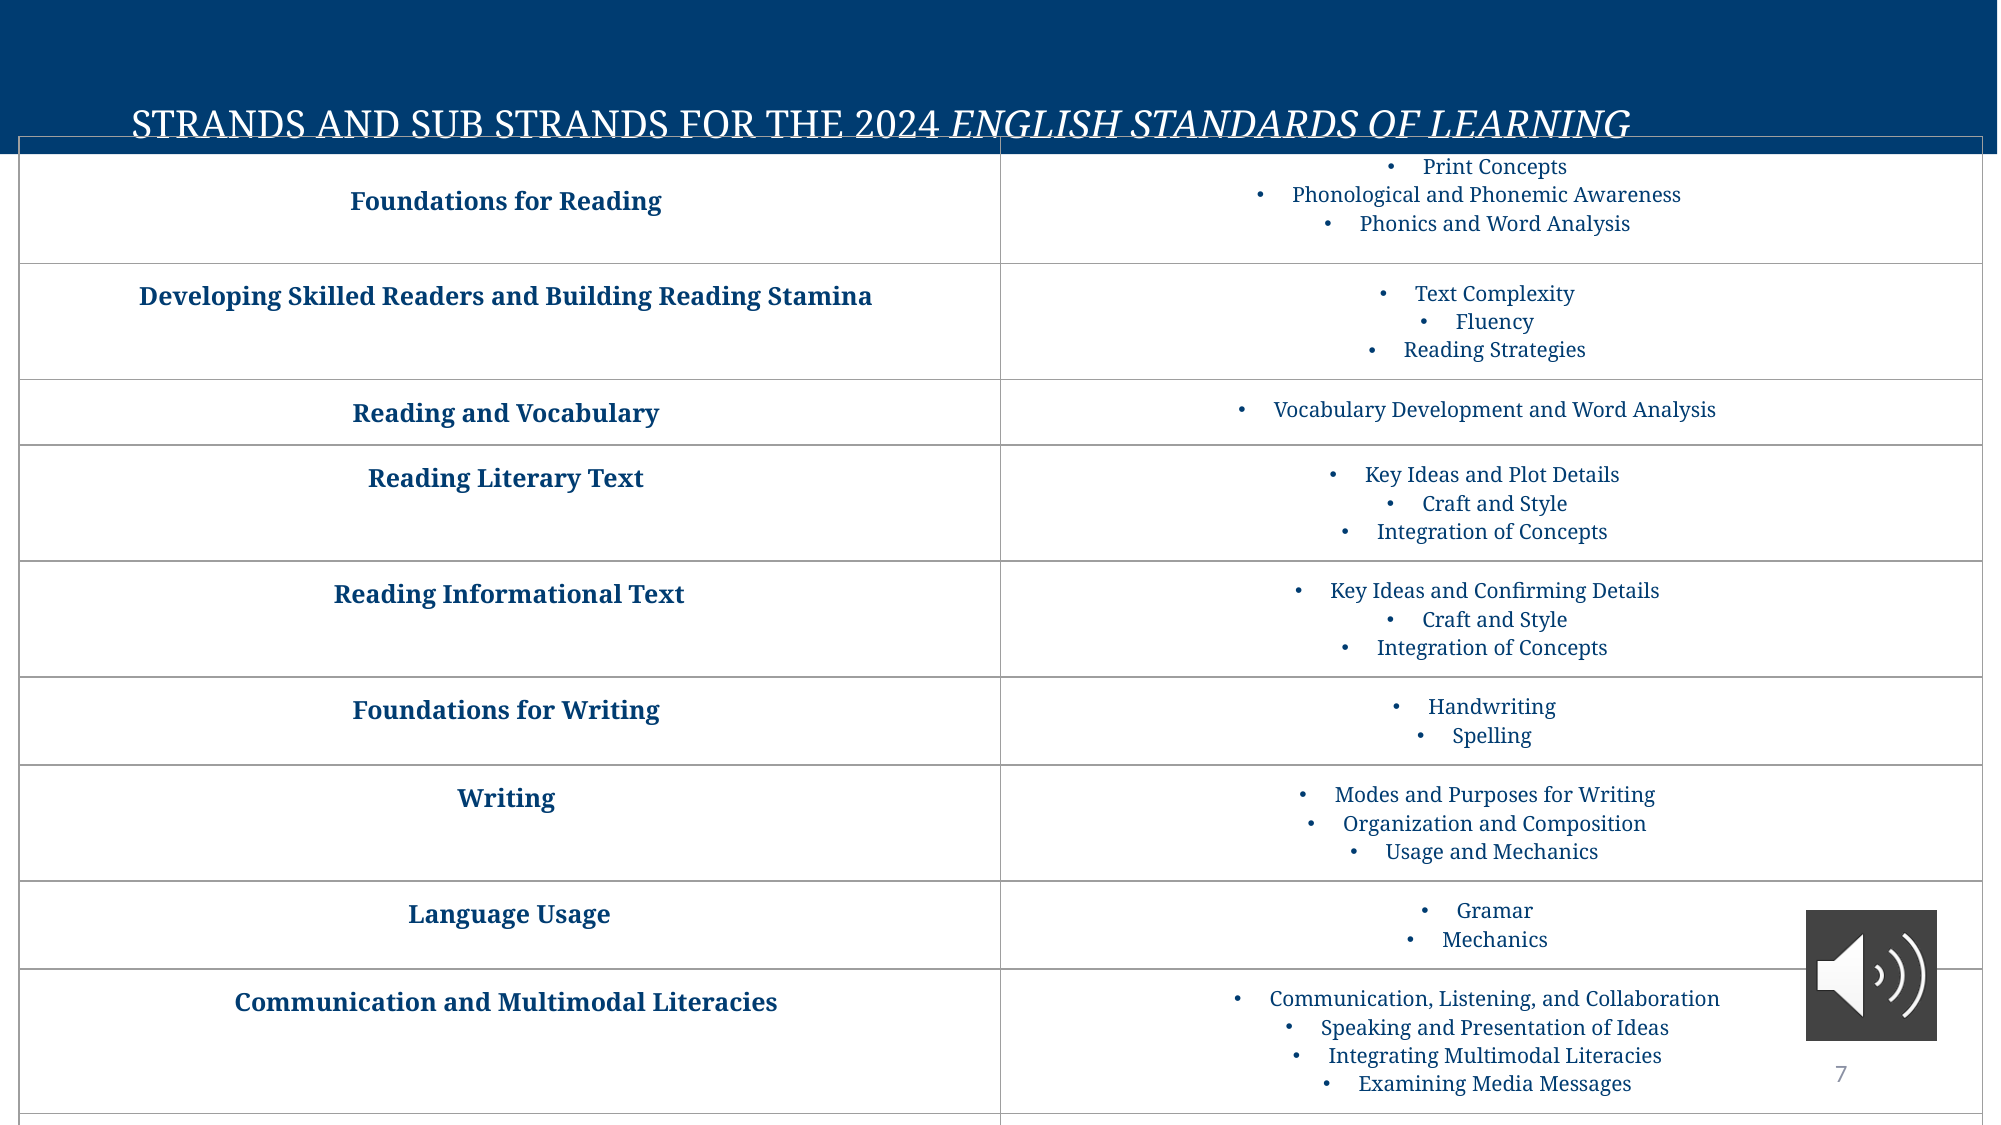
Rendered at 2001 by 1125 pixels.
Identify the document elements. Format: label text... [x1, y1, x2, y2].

table_cell Reading Informational Text [20, 562, 1000, 676]
table_cell Reading Literary Text [20, 446, 1000, 560]
table_cell Foundations for Writing [20, 678, 1000, 764]
table_cell Communication, Listening, and Collaboration Speaking and Presentation of Ideas Integrating Multimodal Literacies Examining Media Messages [1001, 970, 1982, 1113]
table_cell Key Ideas and Plot Details Craft and Style Integration of Concepts [1001, 446, 1982, 560]
table_cell Key Ideas and Confirming Details Craft and Style Integration of Concepts [1001, 562, 1982, 676]
table_cell Gramar Mechanics [1001, 882, 1982, 968]
table_header Print Concepts Phonological and Phonemic Awareness Phonics and Word Analysis [1001, 137, 1982, 263]
table_cell Vocabulary Development and Word Analysis [1001, 380, 1982, 444]
table_cell Text Complexity Fluency Reading Strategies [1001, 264, 1982, 379]
table_cell Research [20, 1114, 1000, 1125]
table_cell Evaluation and Synthesis of Information [1001, 1114, 1982, 1125]
table_cell Language Usage [20, 882, 1000, 968]
table_cell Developing Skilled Readers and Building Reading Stamina [20, 264, 1000, 379]
table_cell Reading and Vocabulary [20, 380, 1000, 444]
list Strands and Sub Strands for the 2024 English Standards of Learning [0, 0, 1998, 155]
table_header Foundations for Reading [20, 137, 1000, 263]
table_cell Writing [20, 766, 1000, 880]
table_cell Modes and Purposes for Writing Organization and Composition Usage and Mechanics [1001, 766, 1982, 880]
table_cell Handwriting Spelling [1001, 678, 1982, 764]
table_cell Communication and Multimodal Literacies [20, 970, 1000, 1113]
picture [1804, 908, 1939, 1043]
